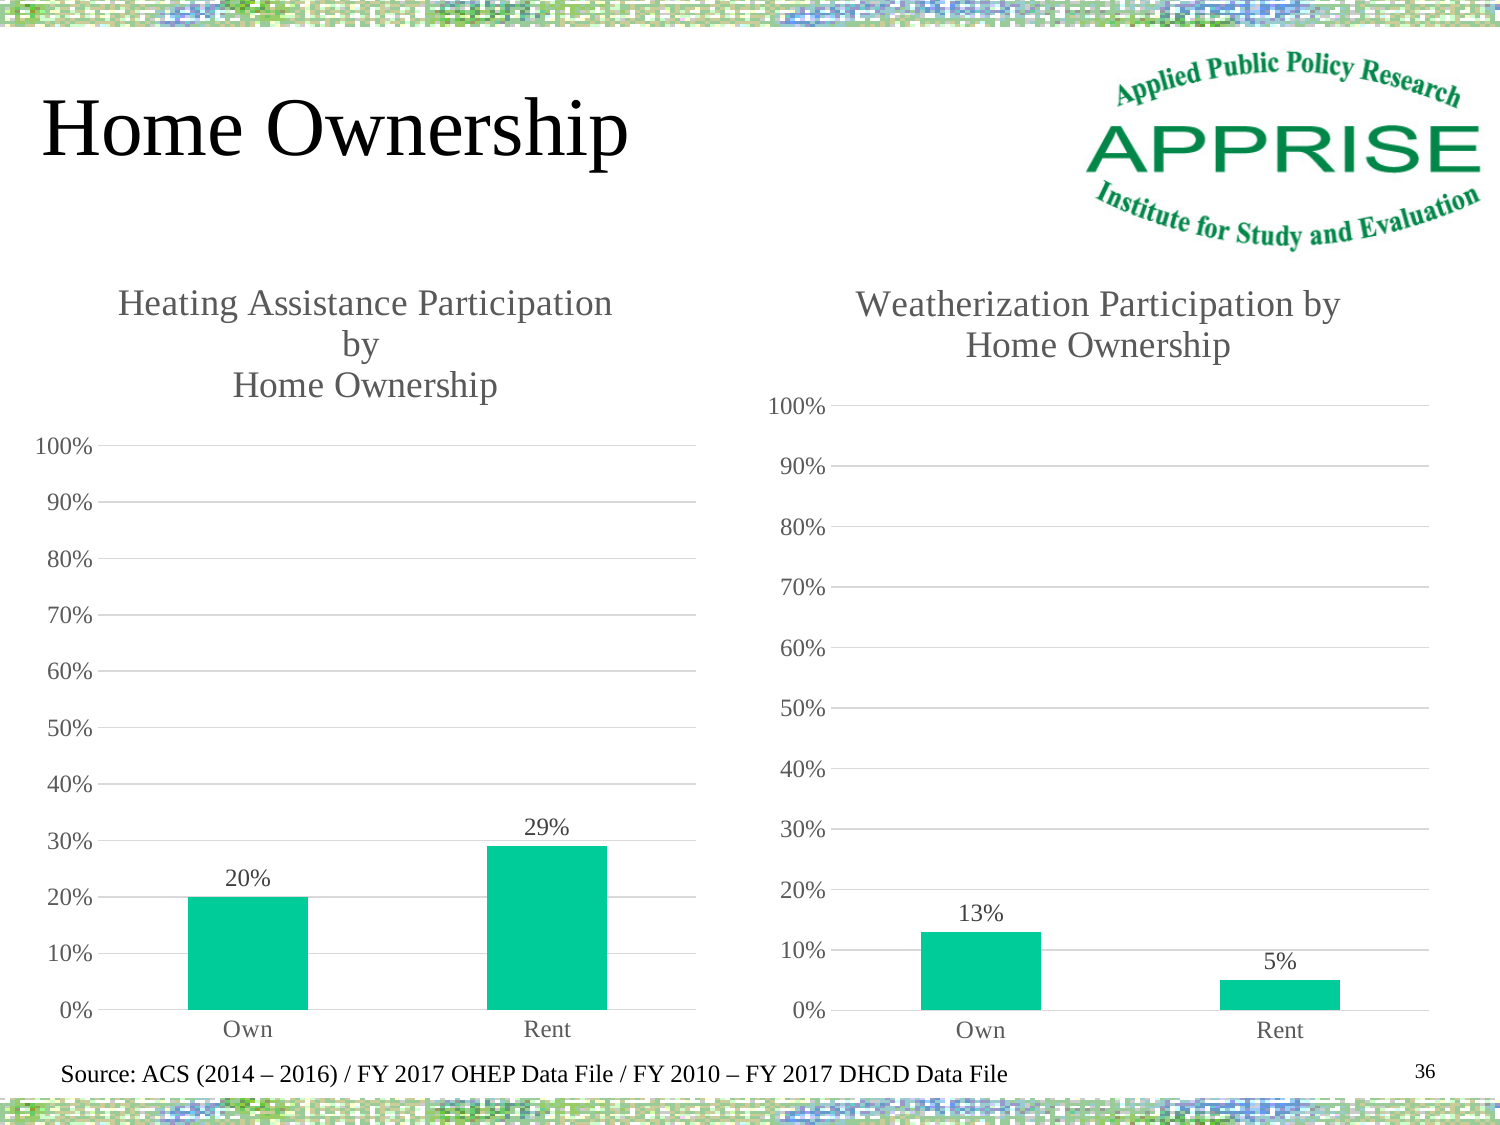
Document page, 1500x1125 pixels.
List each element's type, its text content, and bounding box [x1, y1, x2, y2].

chart [753, 247, 1444, 1060]
chart [20, 247, 711, 1059]
text_box 36 [1399, 1050, 1463, 1090]
picture [0, 1098, 1500, 1125]
text_box Source: ACS (2014 – 2016) / FY 2017 OHEP Data File / FY 2010 – FY 2017 DHCD Data File [45, 1050, 1350, 1095]
title Home Ownership [26, 35, 1052, 217]
picture [0, 0, 1500, 277]
